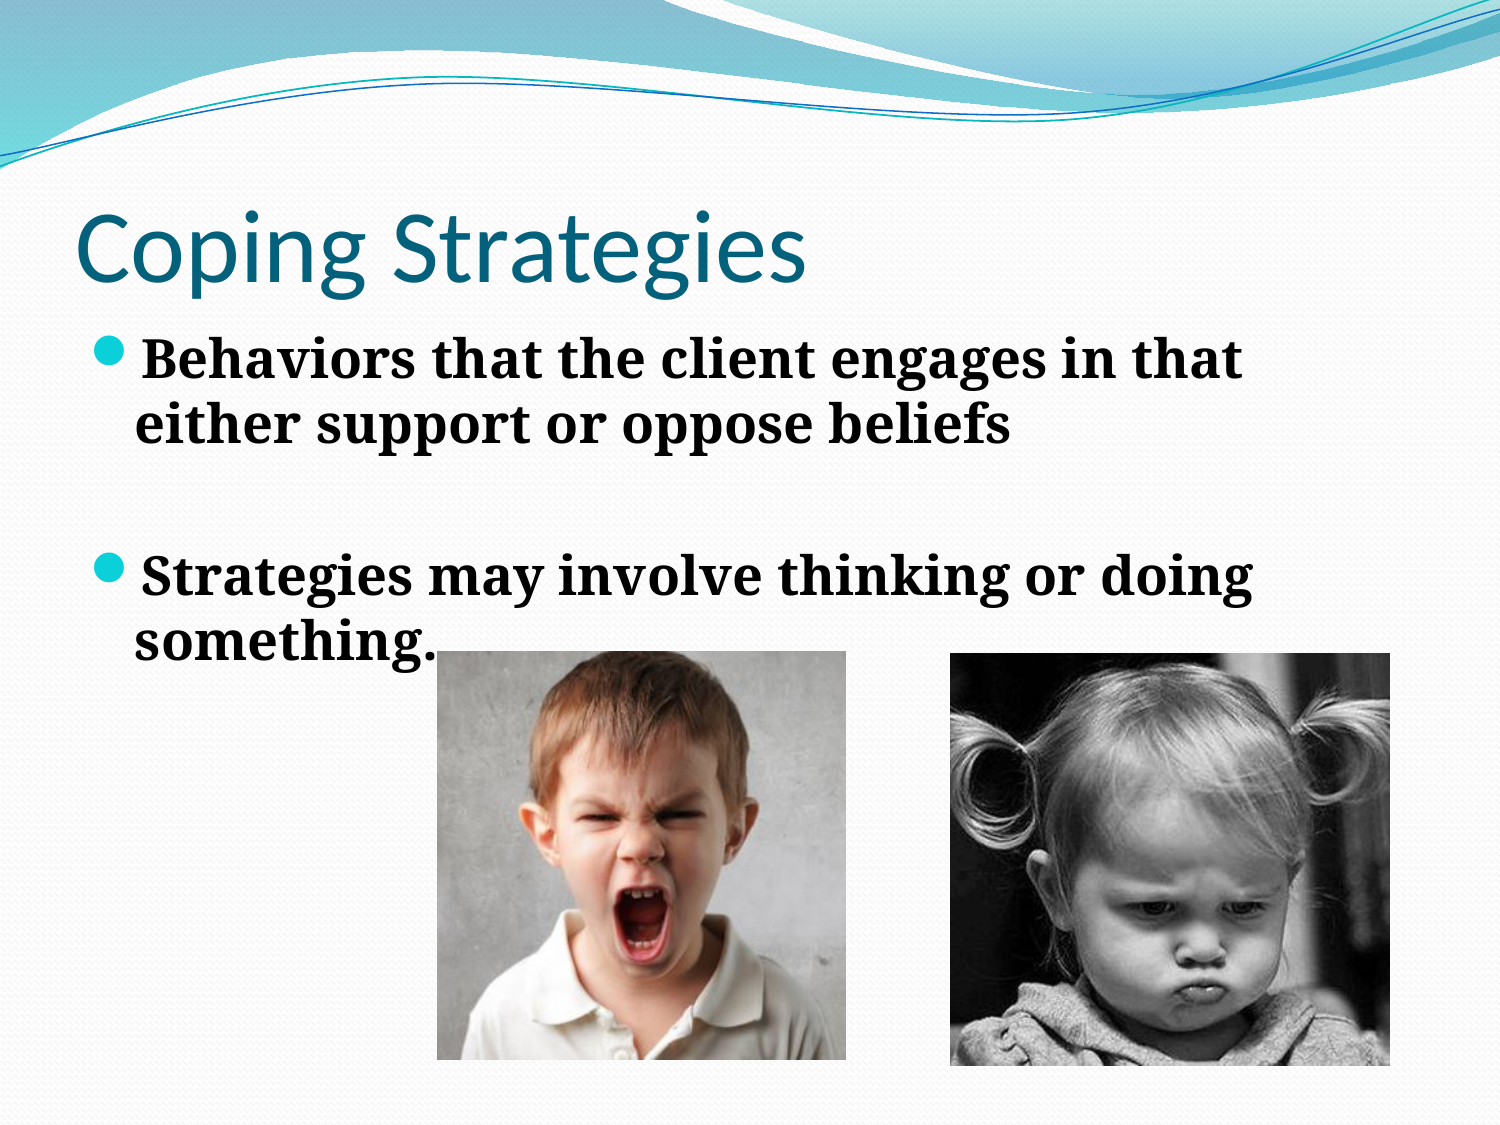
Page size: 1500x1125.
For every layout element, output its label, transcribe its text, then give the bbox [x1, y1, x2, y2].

title References [1390, 656, 1397, 1038]
title Coping Strategies [75, 115, 1425, 303]
title References [431, 653, 437, 1038]
title References [943, 656, 949, 1038]
picture [949, 653, 1390, 1067]
list Behaviors that the client engages in that either support or oppose beliefs Strategies may involve thinking or doing something. [75, 317, 1425, 1038]
picture [437, 651, 846, 1061]
title References [846, 655, 850, 1038]
